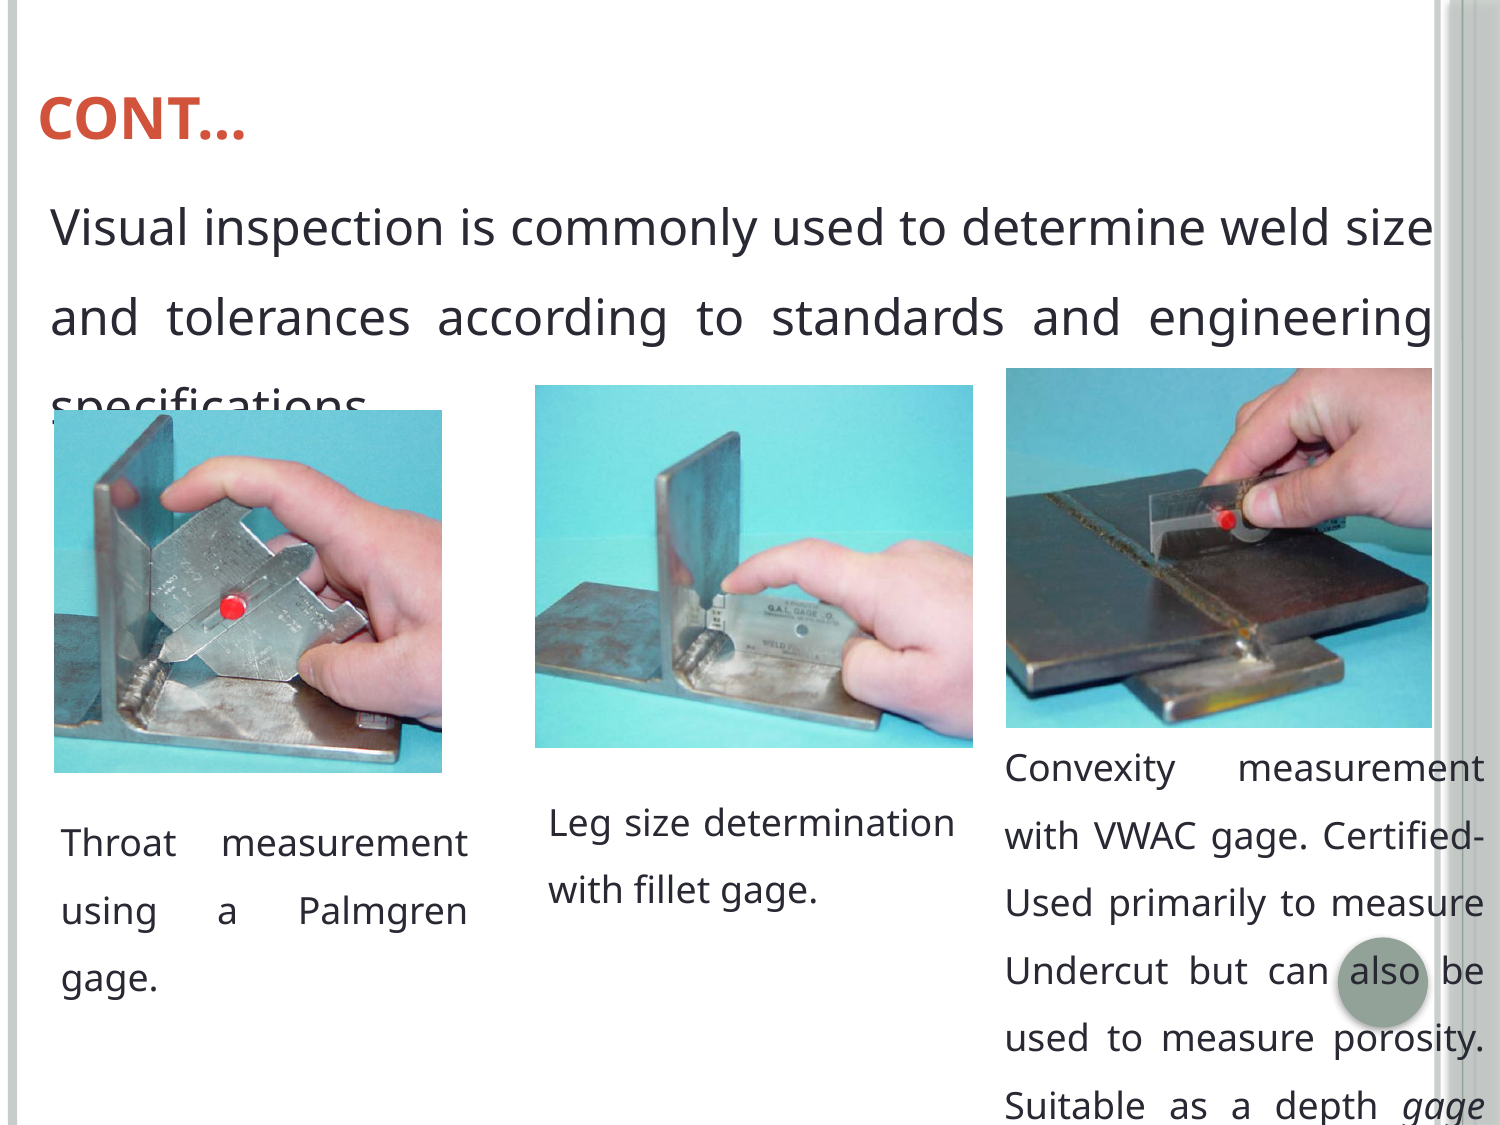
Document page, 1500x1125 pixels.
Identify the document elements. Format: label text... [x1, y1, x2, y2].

list Visual inspection is commonly used to determine weld size and tolerances according to standards and engineering specifications. [35, 158, 1450, 396]
title Cont… [22, 0, 1373, 159]
text_box Leg size determination with fillet gage. [533, 768, 971, 919]
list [534, 384, 974, 749]
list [53, 409, 443, 774]
text_box Throat measurement using a Palmgren gage. [45, 789, 484, 1007]
text_box Convexity measurement with VWAC gage. Certified-Used primarily to measure Undercut but can also be used to measure porosity. Suitable as a depth gage too [989, 714, 1500, 1125]
picture [1005, 368, 1432, 728]
